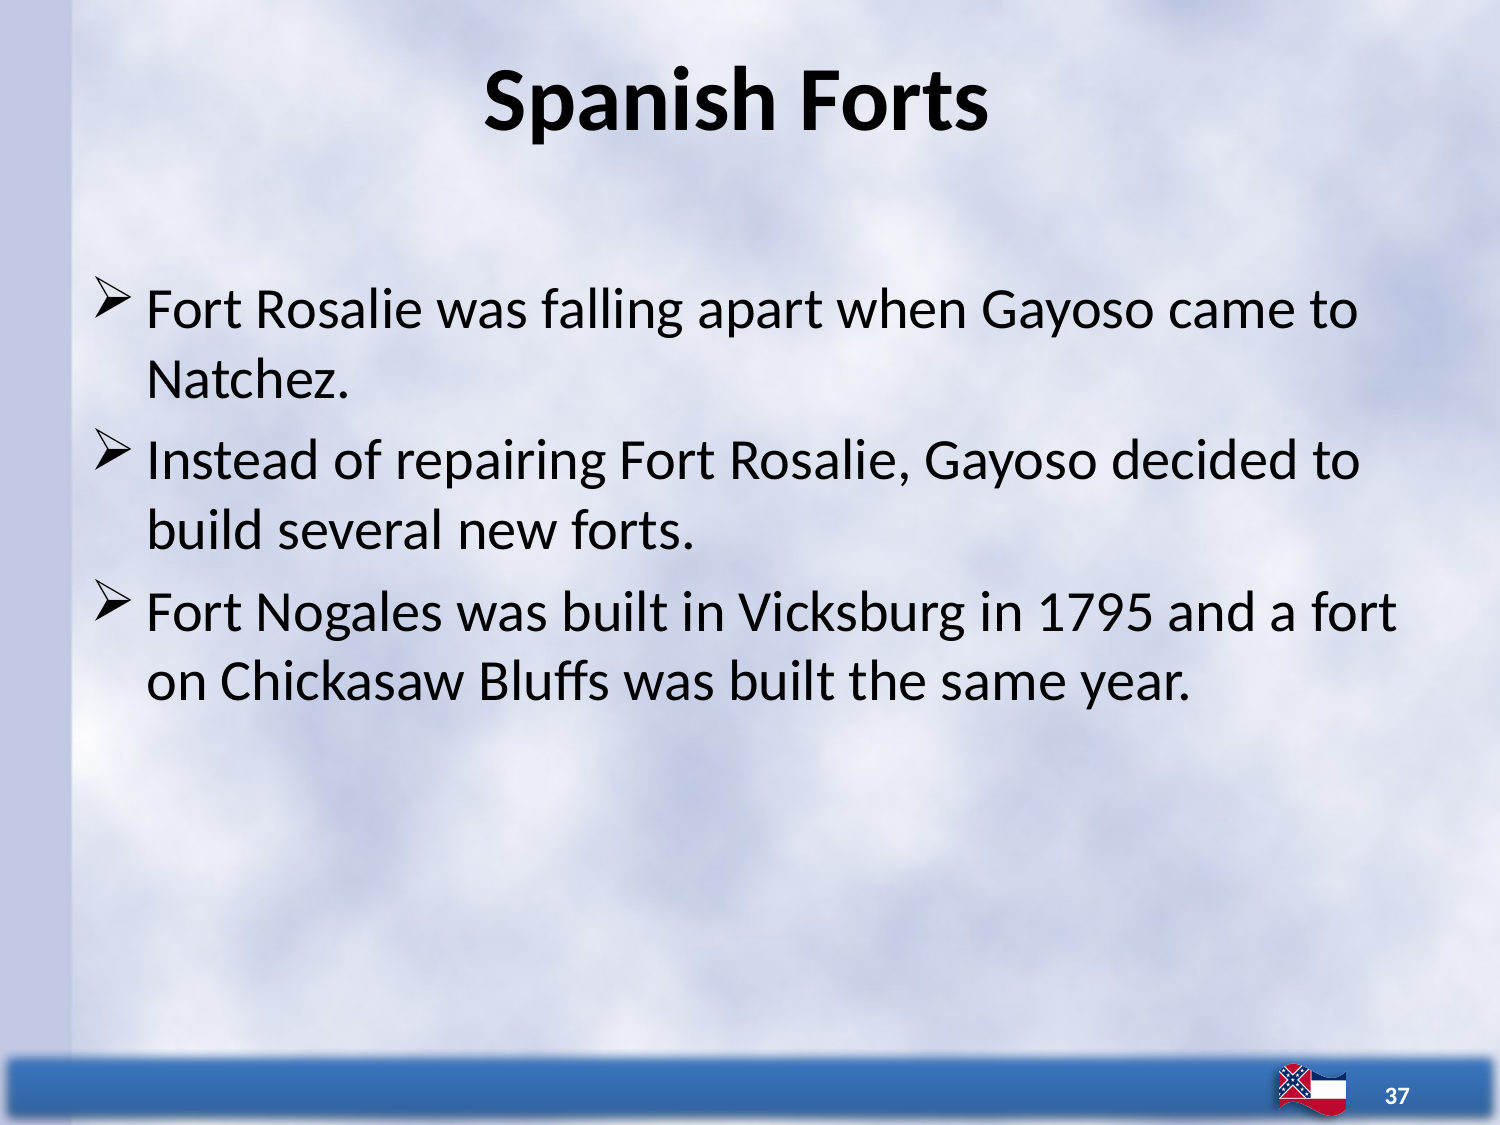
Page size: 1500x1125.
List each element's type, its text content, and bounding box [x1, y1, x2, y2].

list Fort Rosalie was falling apart when Gayoso came to Natchez. Instead of repairing Fort Rosalie, Gayoso decided to build several new forts. Fort Nogales was built in Vicksburg in 1795 and a fort on Chickasaw Bluffs was built the same year. [75, 262, 1438, 975]
title Spanish Forts [62, 0, 1413, 188]
picture [0, 0, 1500, 1125]
